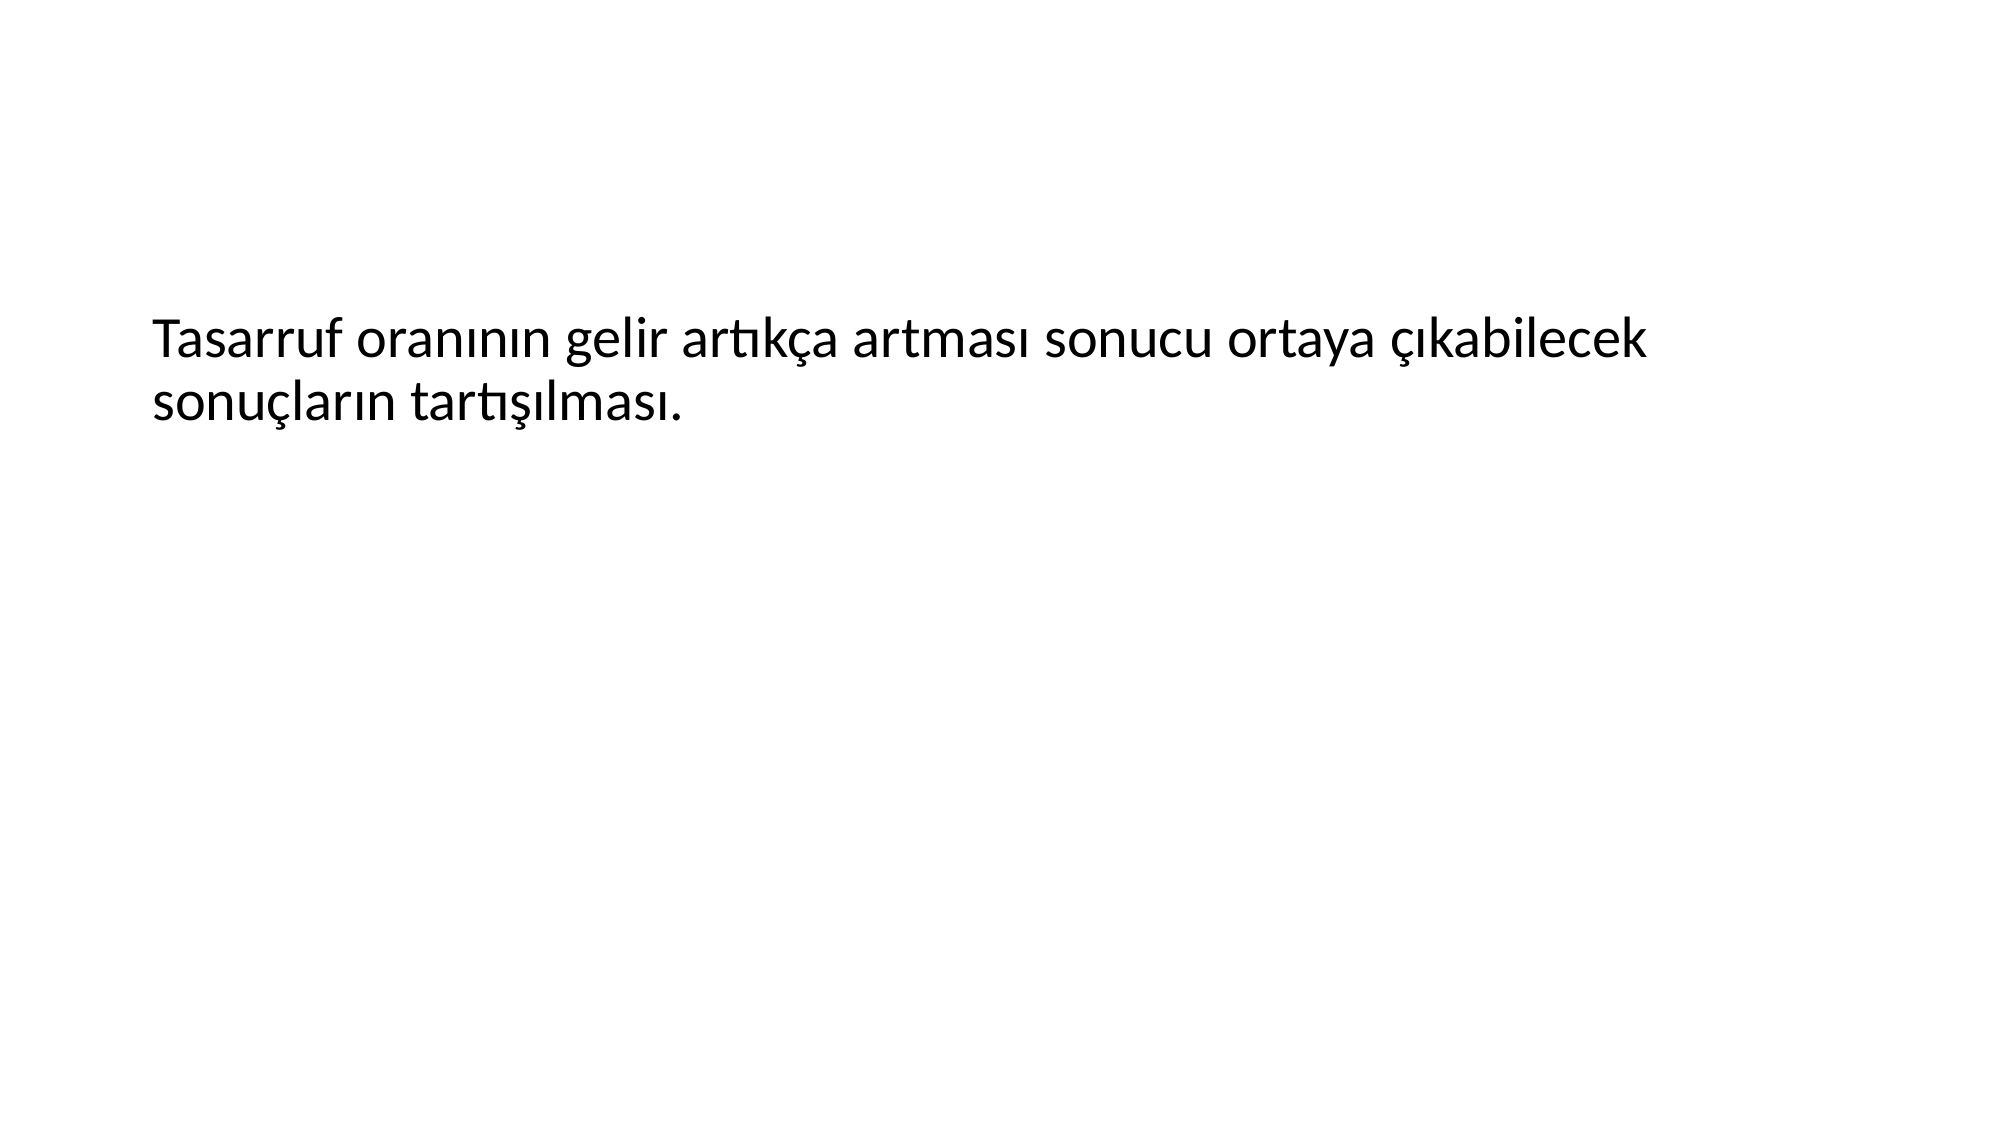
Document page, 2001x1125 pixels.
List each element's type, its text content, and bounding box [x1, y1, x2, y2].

list Tasarruf oranının gelir artıkça artması sonucu ortaya çıkabilecek sonuçların tartışılması. [137, 299, 1863, 1014]
